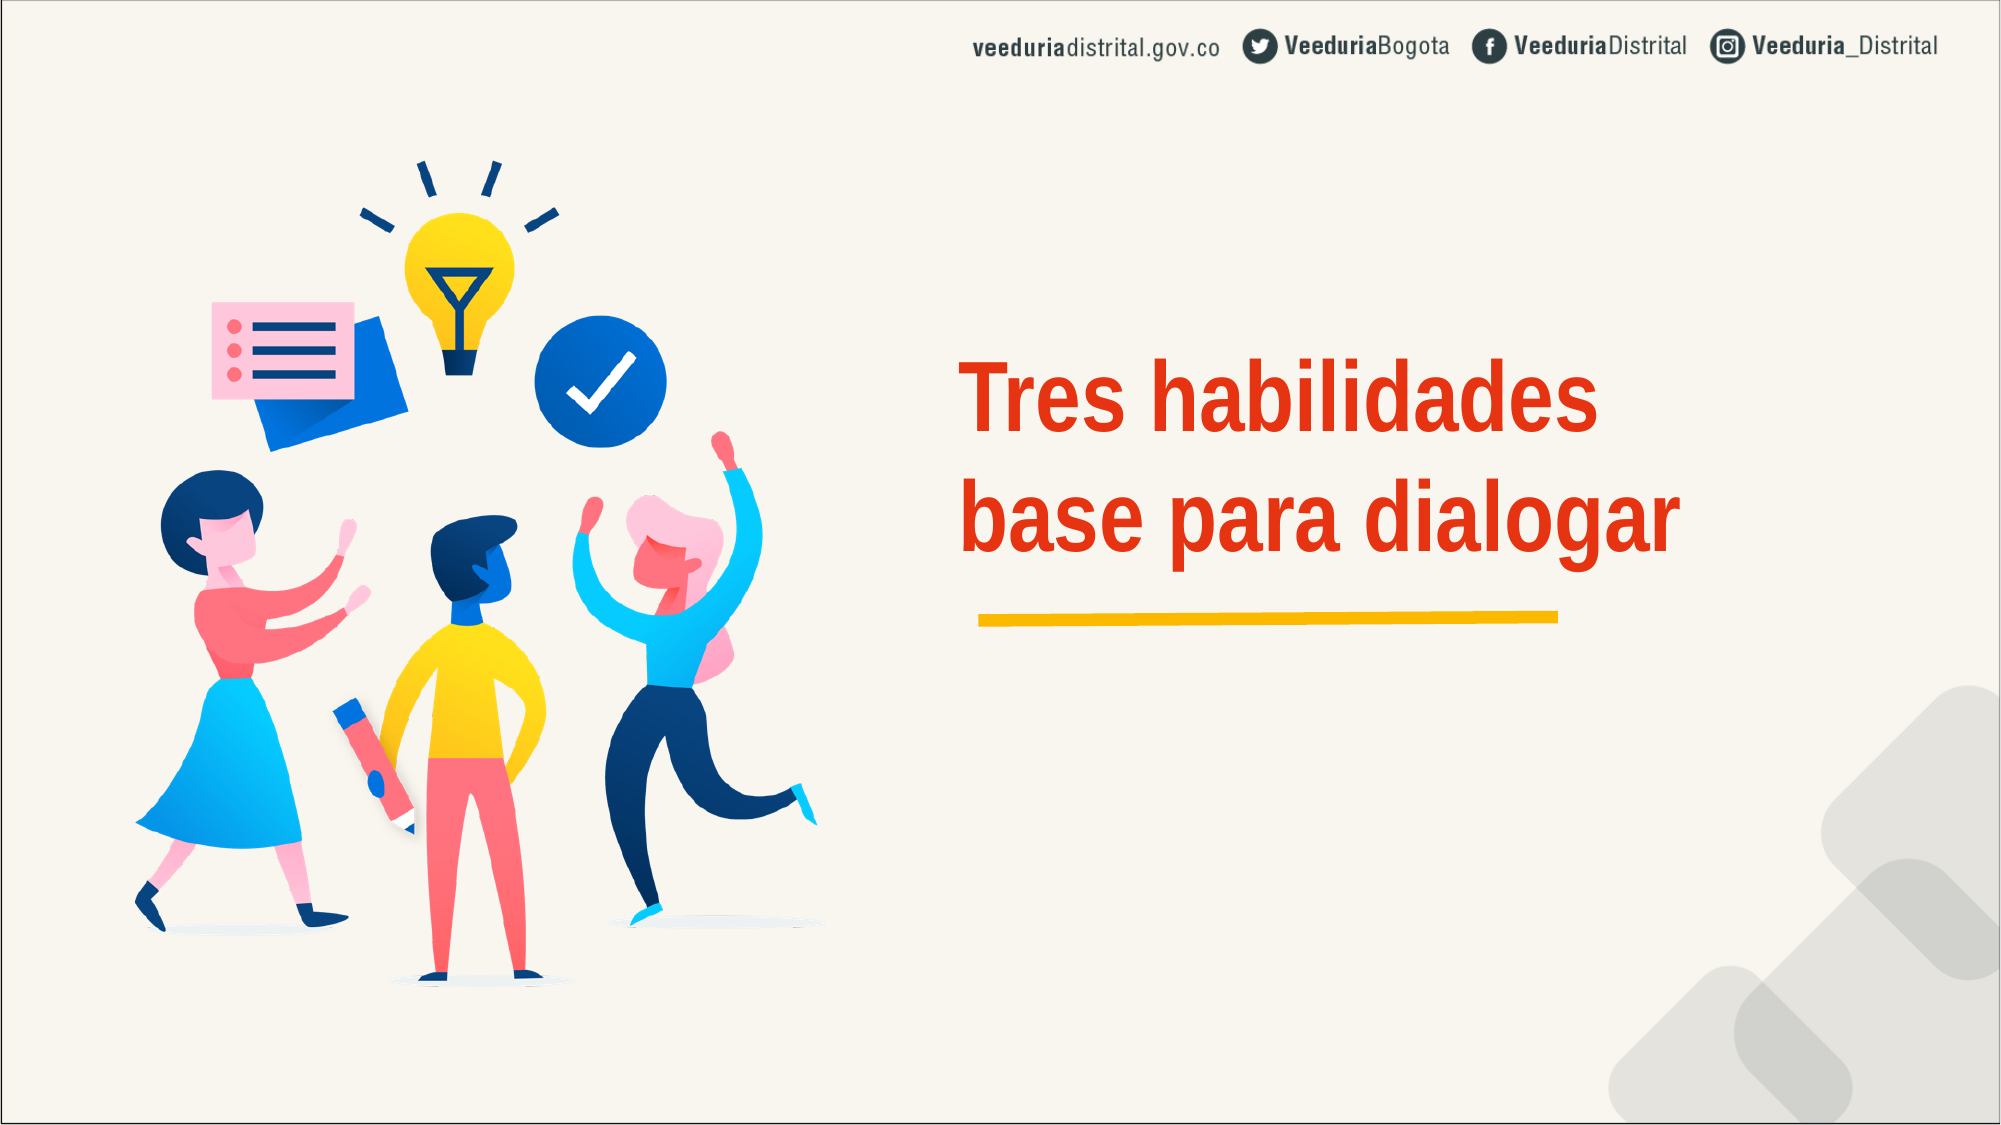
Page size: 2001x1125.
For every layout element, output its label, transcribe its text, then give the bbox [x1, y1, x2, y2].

text_box Tres habilidades base para dialogar [943, 324, 2000, 579]
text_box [978, 616, 1558, 621]
picture [0, 0, 2001, 1125]
